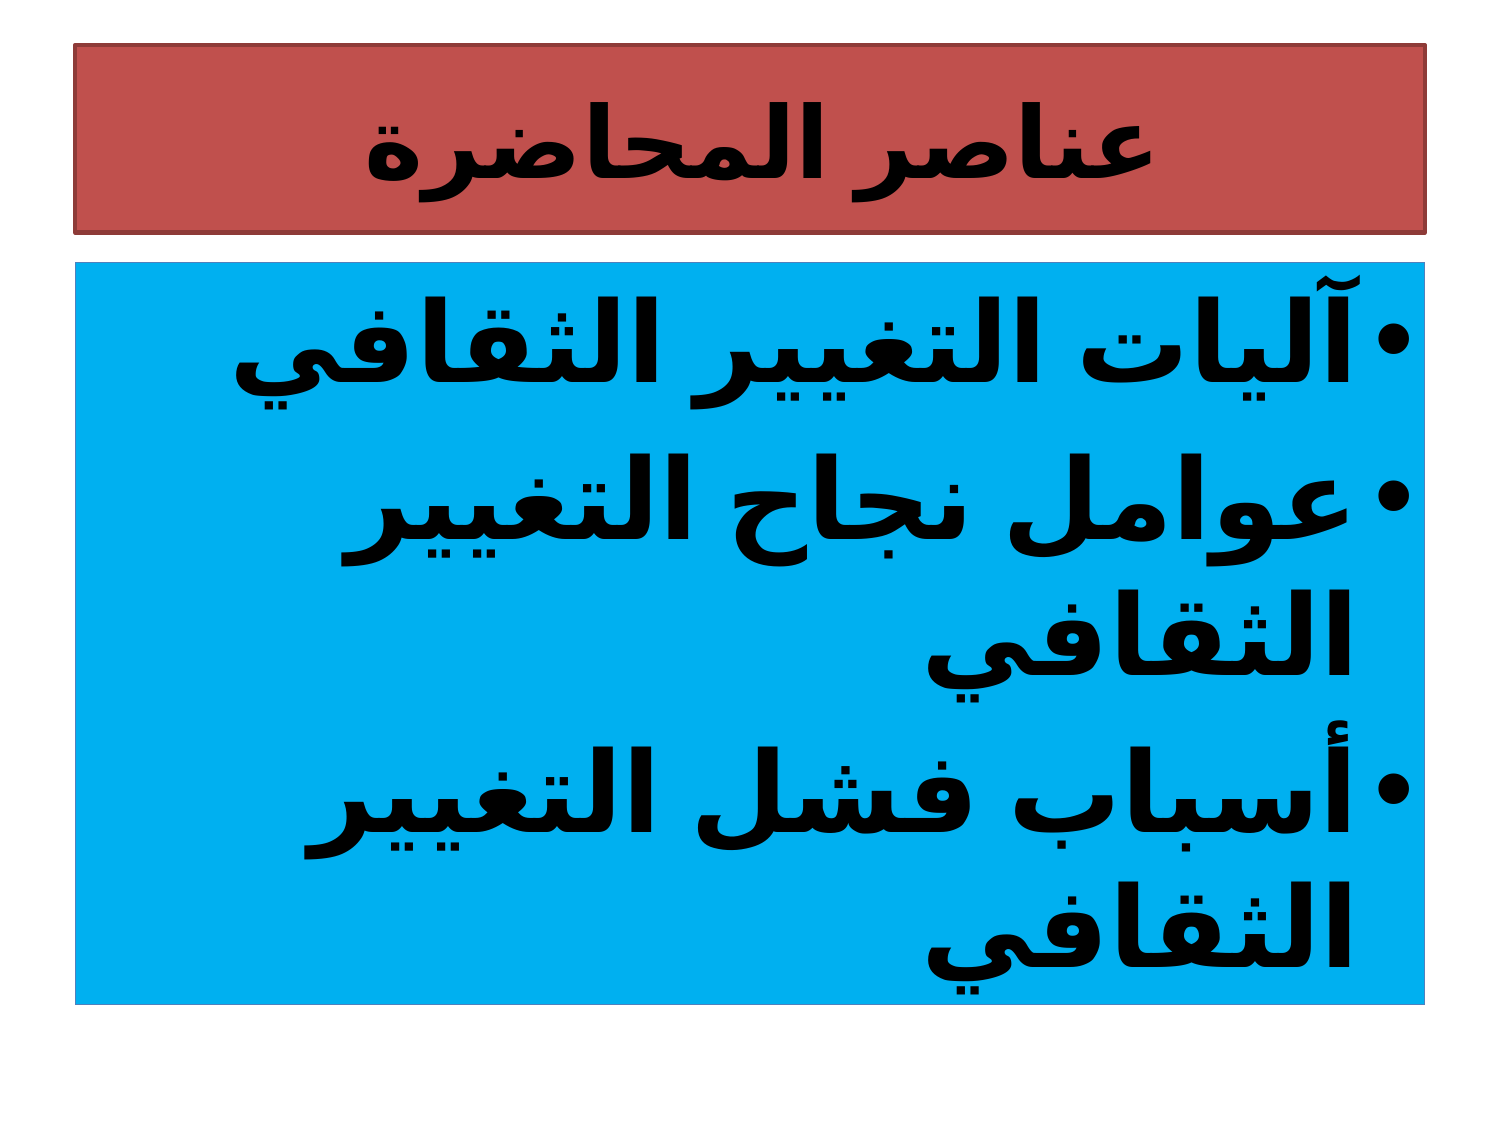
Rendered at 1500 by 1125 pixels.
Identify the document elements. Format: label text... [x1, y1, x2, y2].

title عناصر المحاضرة [73, 43, 1427, 235]
list آليات التغيير الثقافي عوامل نجاح التغيير الثقافي أسباب فشل التغيير الثقافي [75, 262, 1425, 1005]
